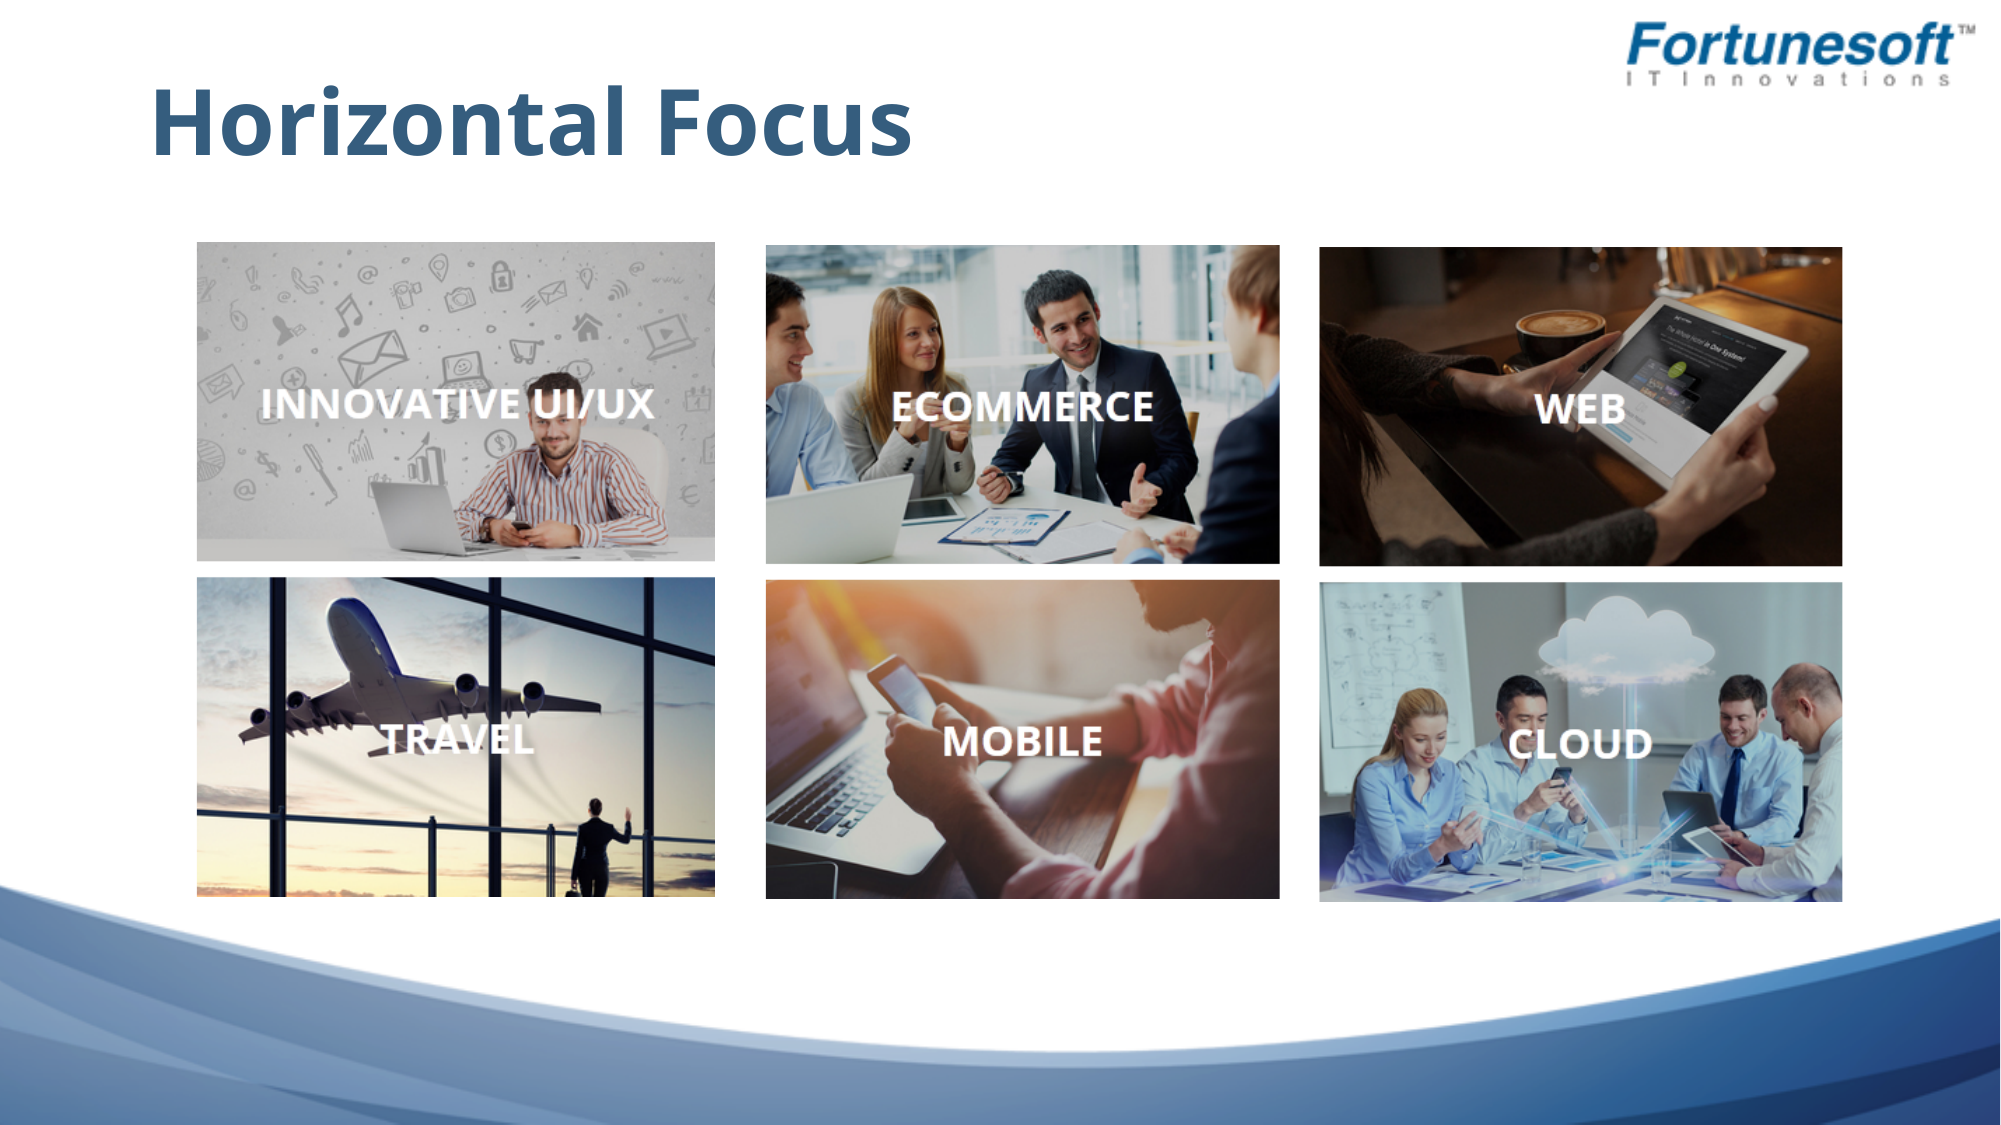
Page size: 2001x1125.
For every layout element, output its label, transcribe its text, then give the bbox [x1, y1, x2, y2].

title Horizontal Focus [133, 37, 1918, 200]
picture [0, 0, 2001, 1125]
